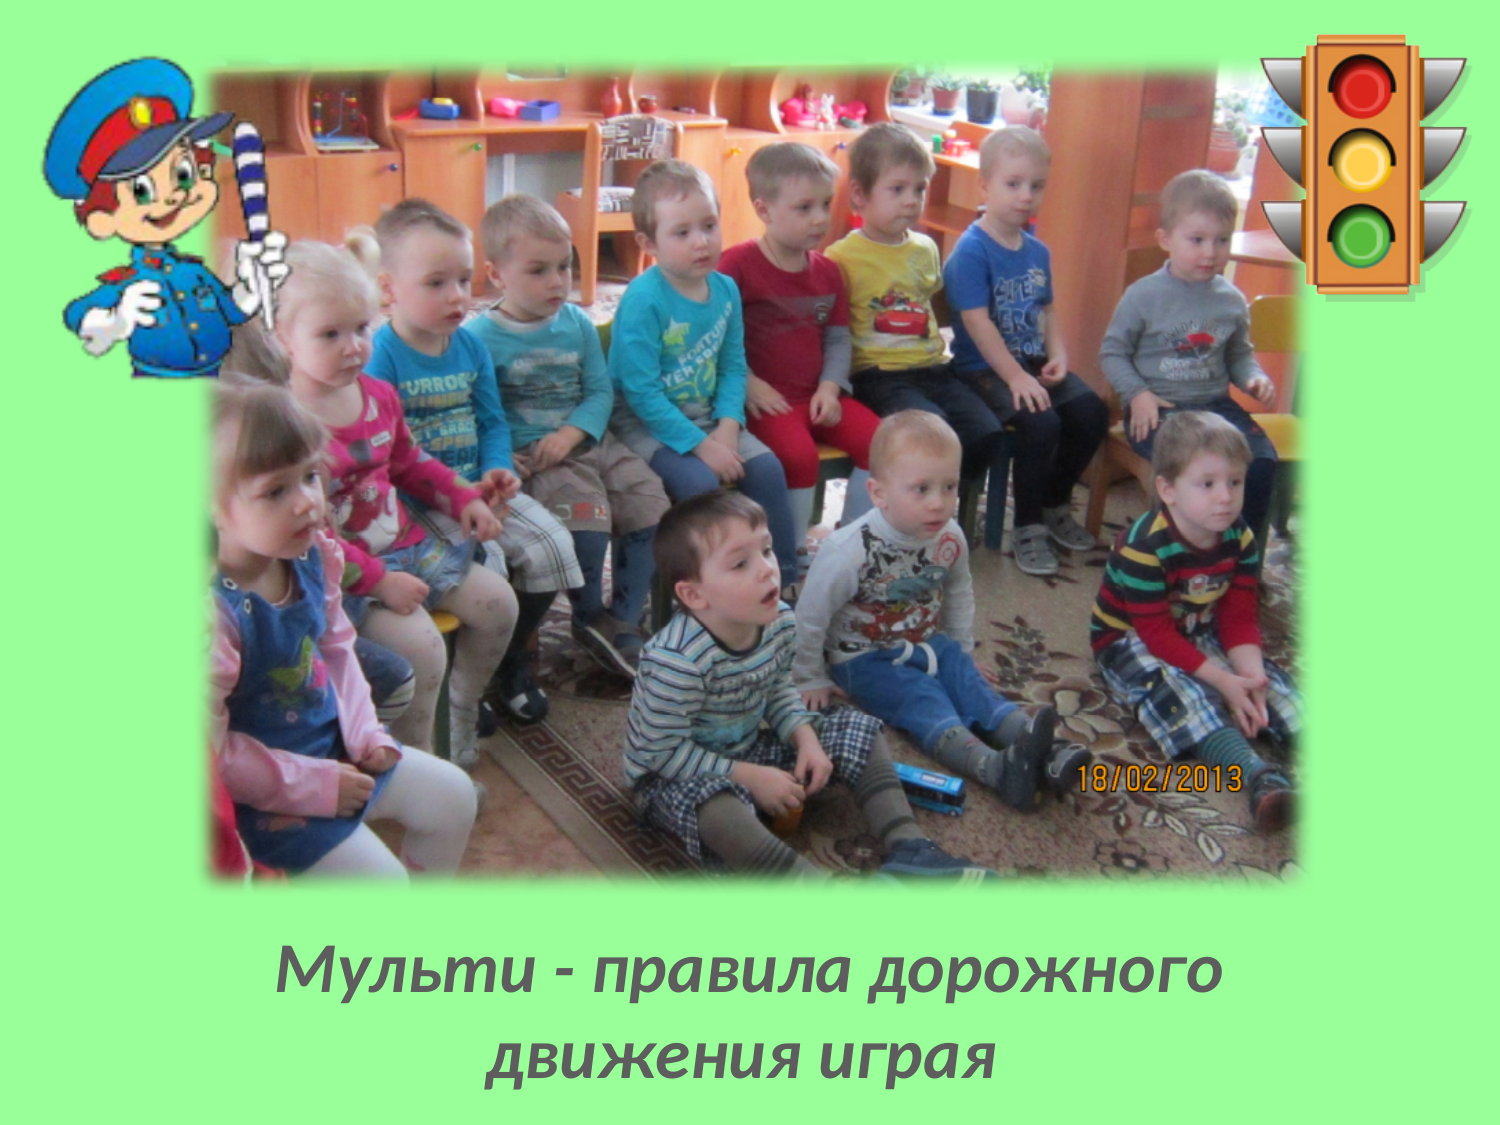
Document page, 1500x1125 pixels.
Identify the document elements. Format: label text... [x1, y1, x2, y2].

title Мульти - правила дорожного движения играя [131, 913, 1368, 1102]
picture [0, 30, 1500, 897]
